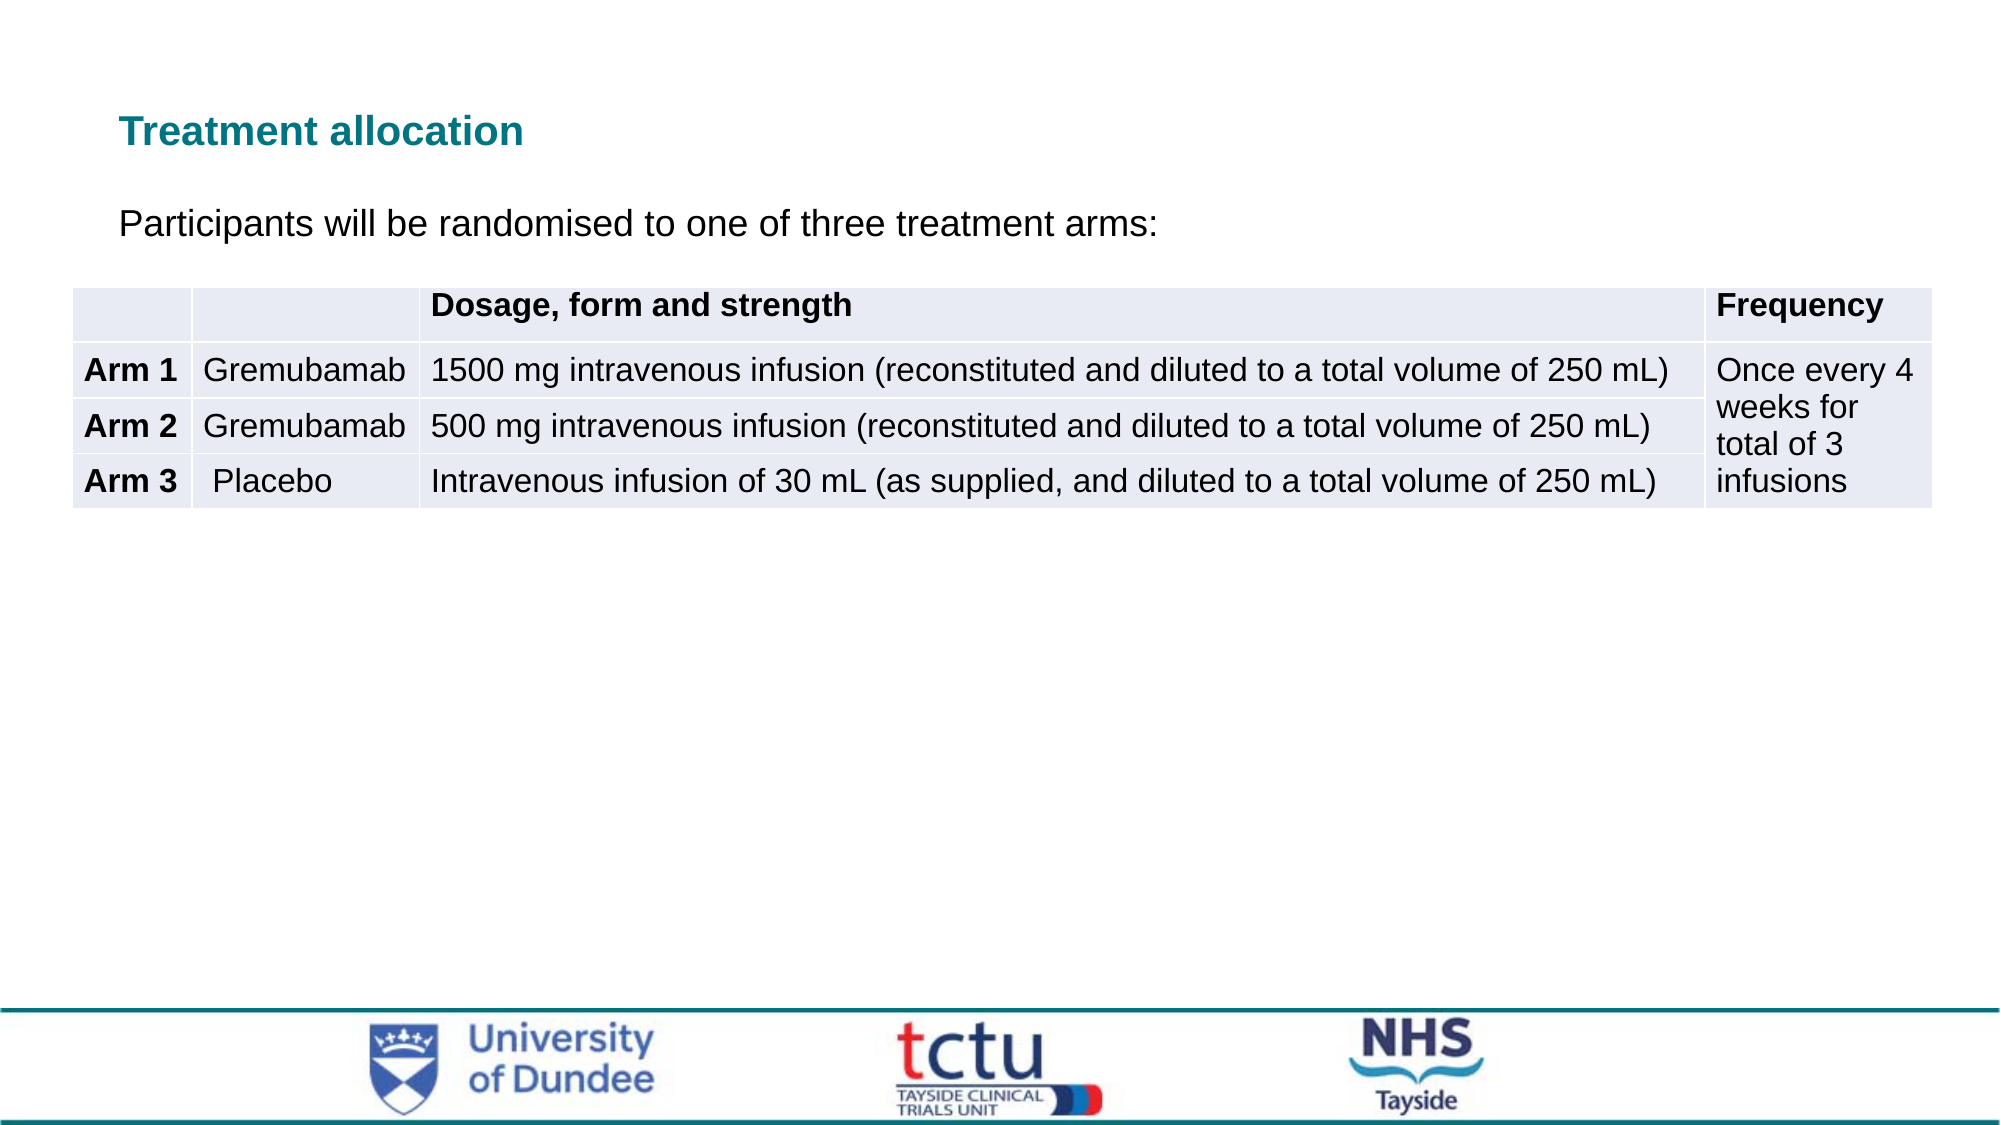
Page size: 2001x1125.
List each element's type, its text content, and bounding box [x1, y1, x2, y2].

table_header Dosage, form and strength [420, 288, 1704, 341]
table_cell Gremubamab [193, 399, 419, 453]
table_cell Arm 2 [73, 399, 191, 453]
table_header Frequency [1706, 288, 1932, 341]
table_cell Placebo [193, 454, 419, 508]
table_cell Gremubamab [193, 343, 419, 397]
text_box Treatment allocation Participants will be randomised to one of three treatment arms: [103, 96, 1902, 251]
table_cell 500 mg intravenous infusion (reconstituted and diluted to a total volume of 250 mL) [420, 399, 1704, 453]
table_cell Arm 1 [73, 343, 191, 397]
table_cell Arm 3 [73, 454, 191, 508]
table_cell 1500 mg intravenous infusion (reconstituted and diluted to a total volume of 250 mL) [420, 343, 1704, 397]
table_cell Once every 4 weeks for total of 3 infusions [1706, 343, 1932, 508]
table_header [193, 288, 419, 341]
picture [0, 1008, 2000, 1125]
table_cell Intravenous infusion of 30 mL (as supplied, and diluted to a total volume of 250 mL) [420, 454, 1704, 508]
table_header [73, 288, 191, 341]
